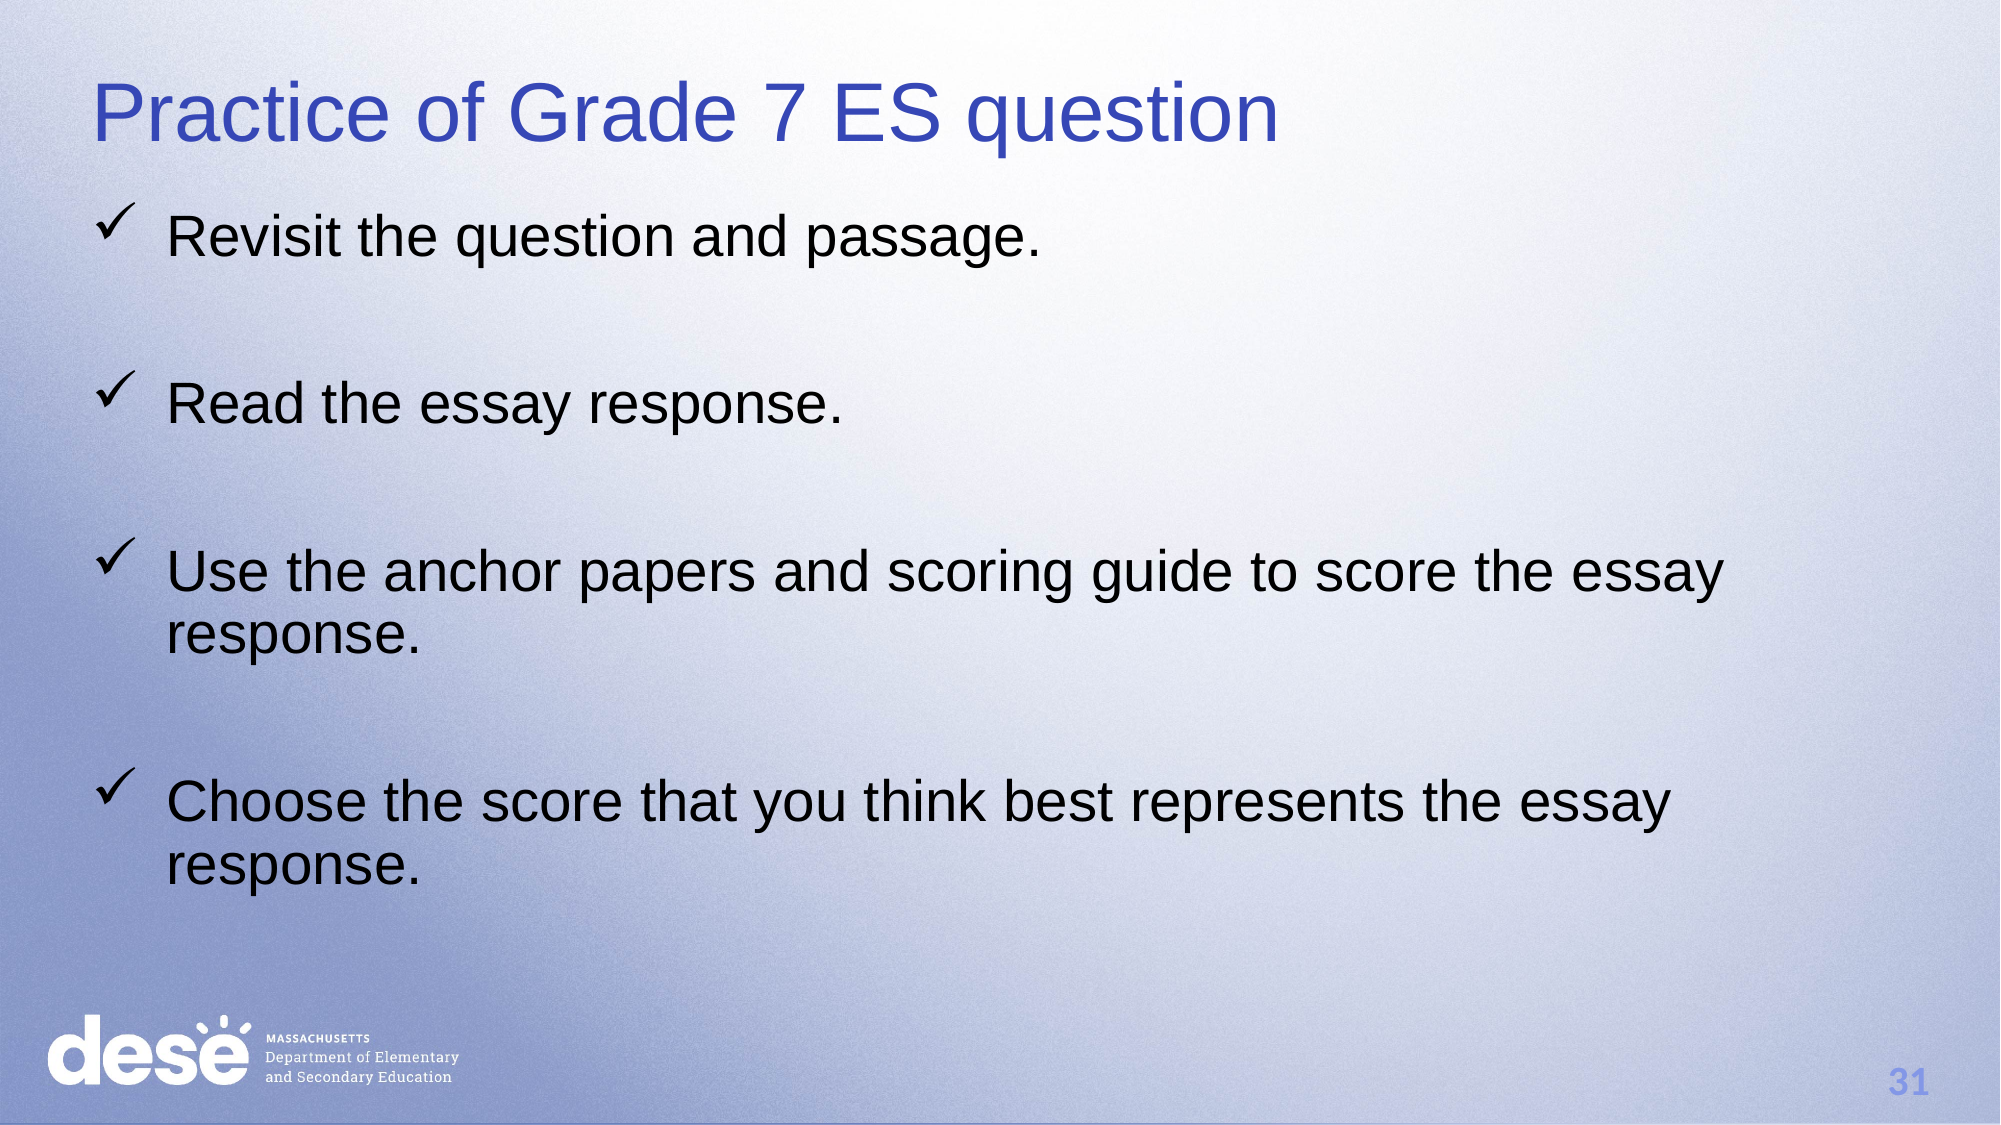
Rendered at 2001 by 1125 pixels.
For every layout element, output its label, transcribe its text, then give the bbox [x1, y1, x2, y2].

title Practice of Grade 7 ES question [76, 35, 1880, 168]
list Revisit the question and passage. Read the essay response. Use the anchor papers and scoring guide to score the essay response. Choose the score that you think best represents the essay response. [76, 198, 1930, 994]
picture [0, 0, 2000, 1125]
